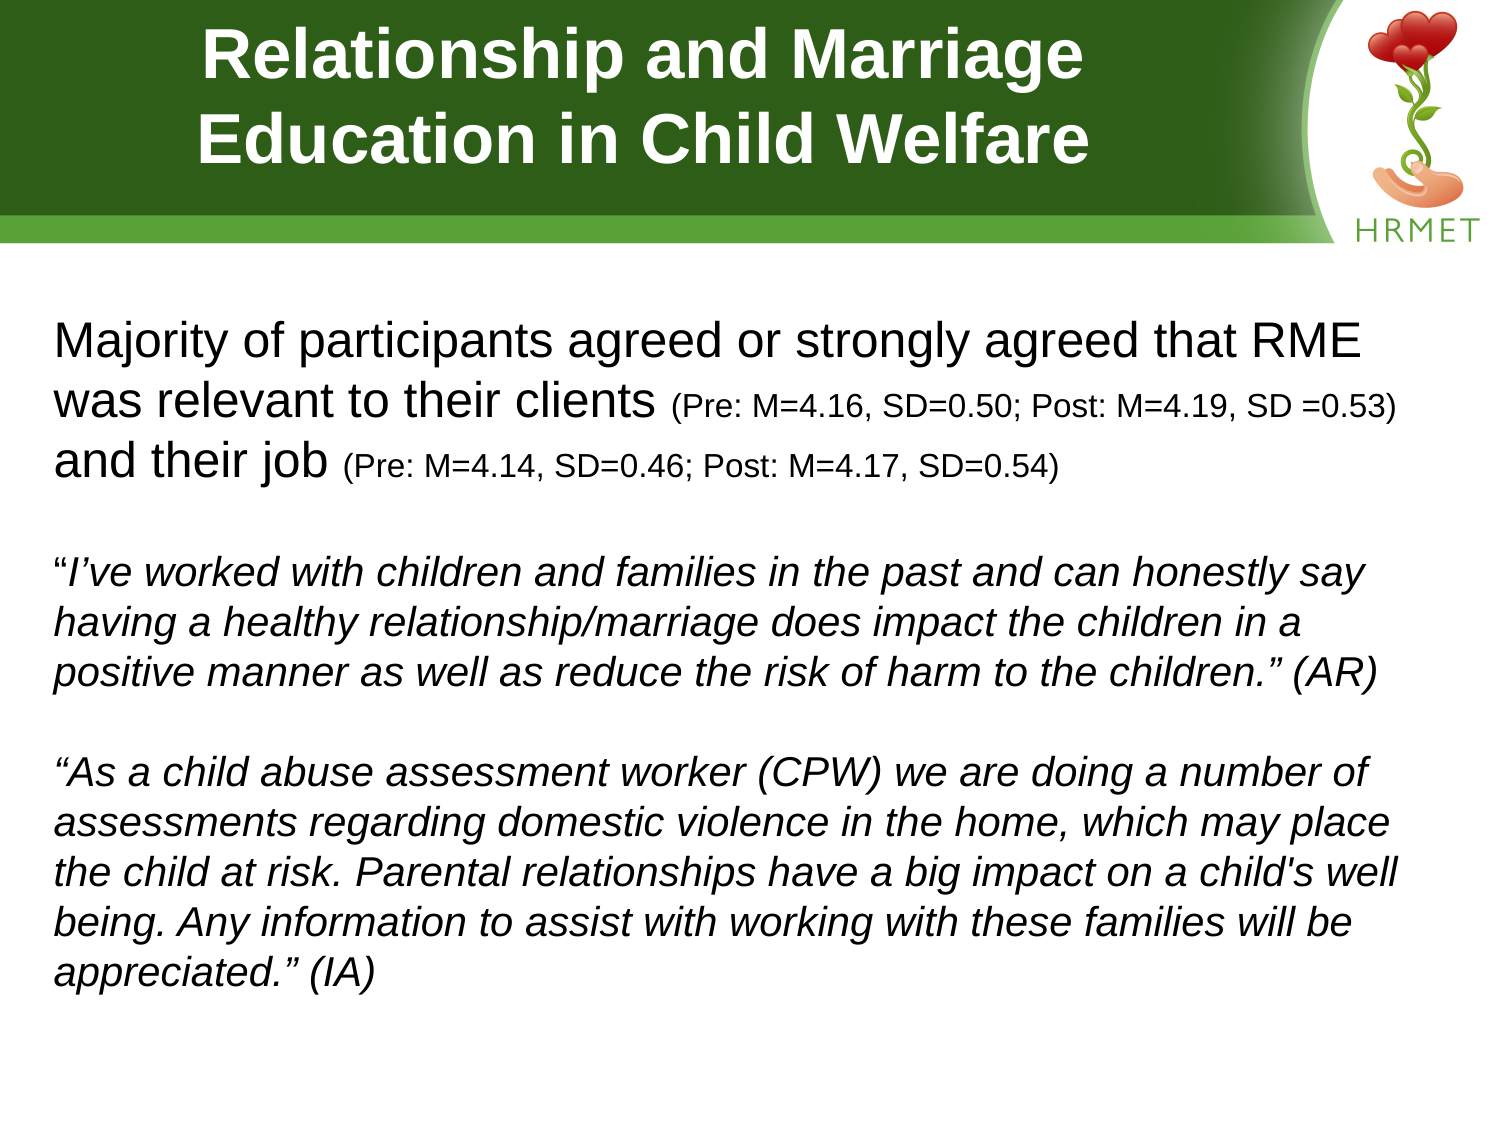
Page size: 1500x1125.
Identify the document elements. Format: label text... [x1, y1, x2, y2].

title Relationship and Marriage Education in Child Welfare [38, 0, 1250, 233]
text_box “I’ve worked with children and families in the past and can honestly say having a healthy relationship/marriage does impact the children in a positive manner as well as reduce the risk of harm to the children.” (AR) “As a child abuse assessment worker (CPW) we are doing a number of assessments regarding domestic violence in the home, which may place the child at risk. Parental relationships have a big impact on a child's well being. Any information to assist with working with these families will be appreciated.” (IA) [38, 537, 1435, 1003]
text_box Majority of participants agreed or strongly agreed that RME was relevant to their clients (Pre: M=4.16, SD=0.50; Post: M=4.19, SD =0.53) and their job (Pre: M=4.14, SD=0.46; Post: M=4.17, SD=0.54) [38, 299, 1435, 495]
picture [0, 0, 1500, 1125]
